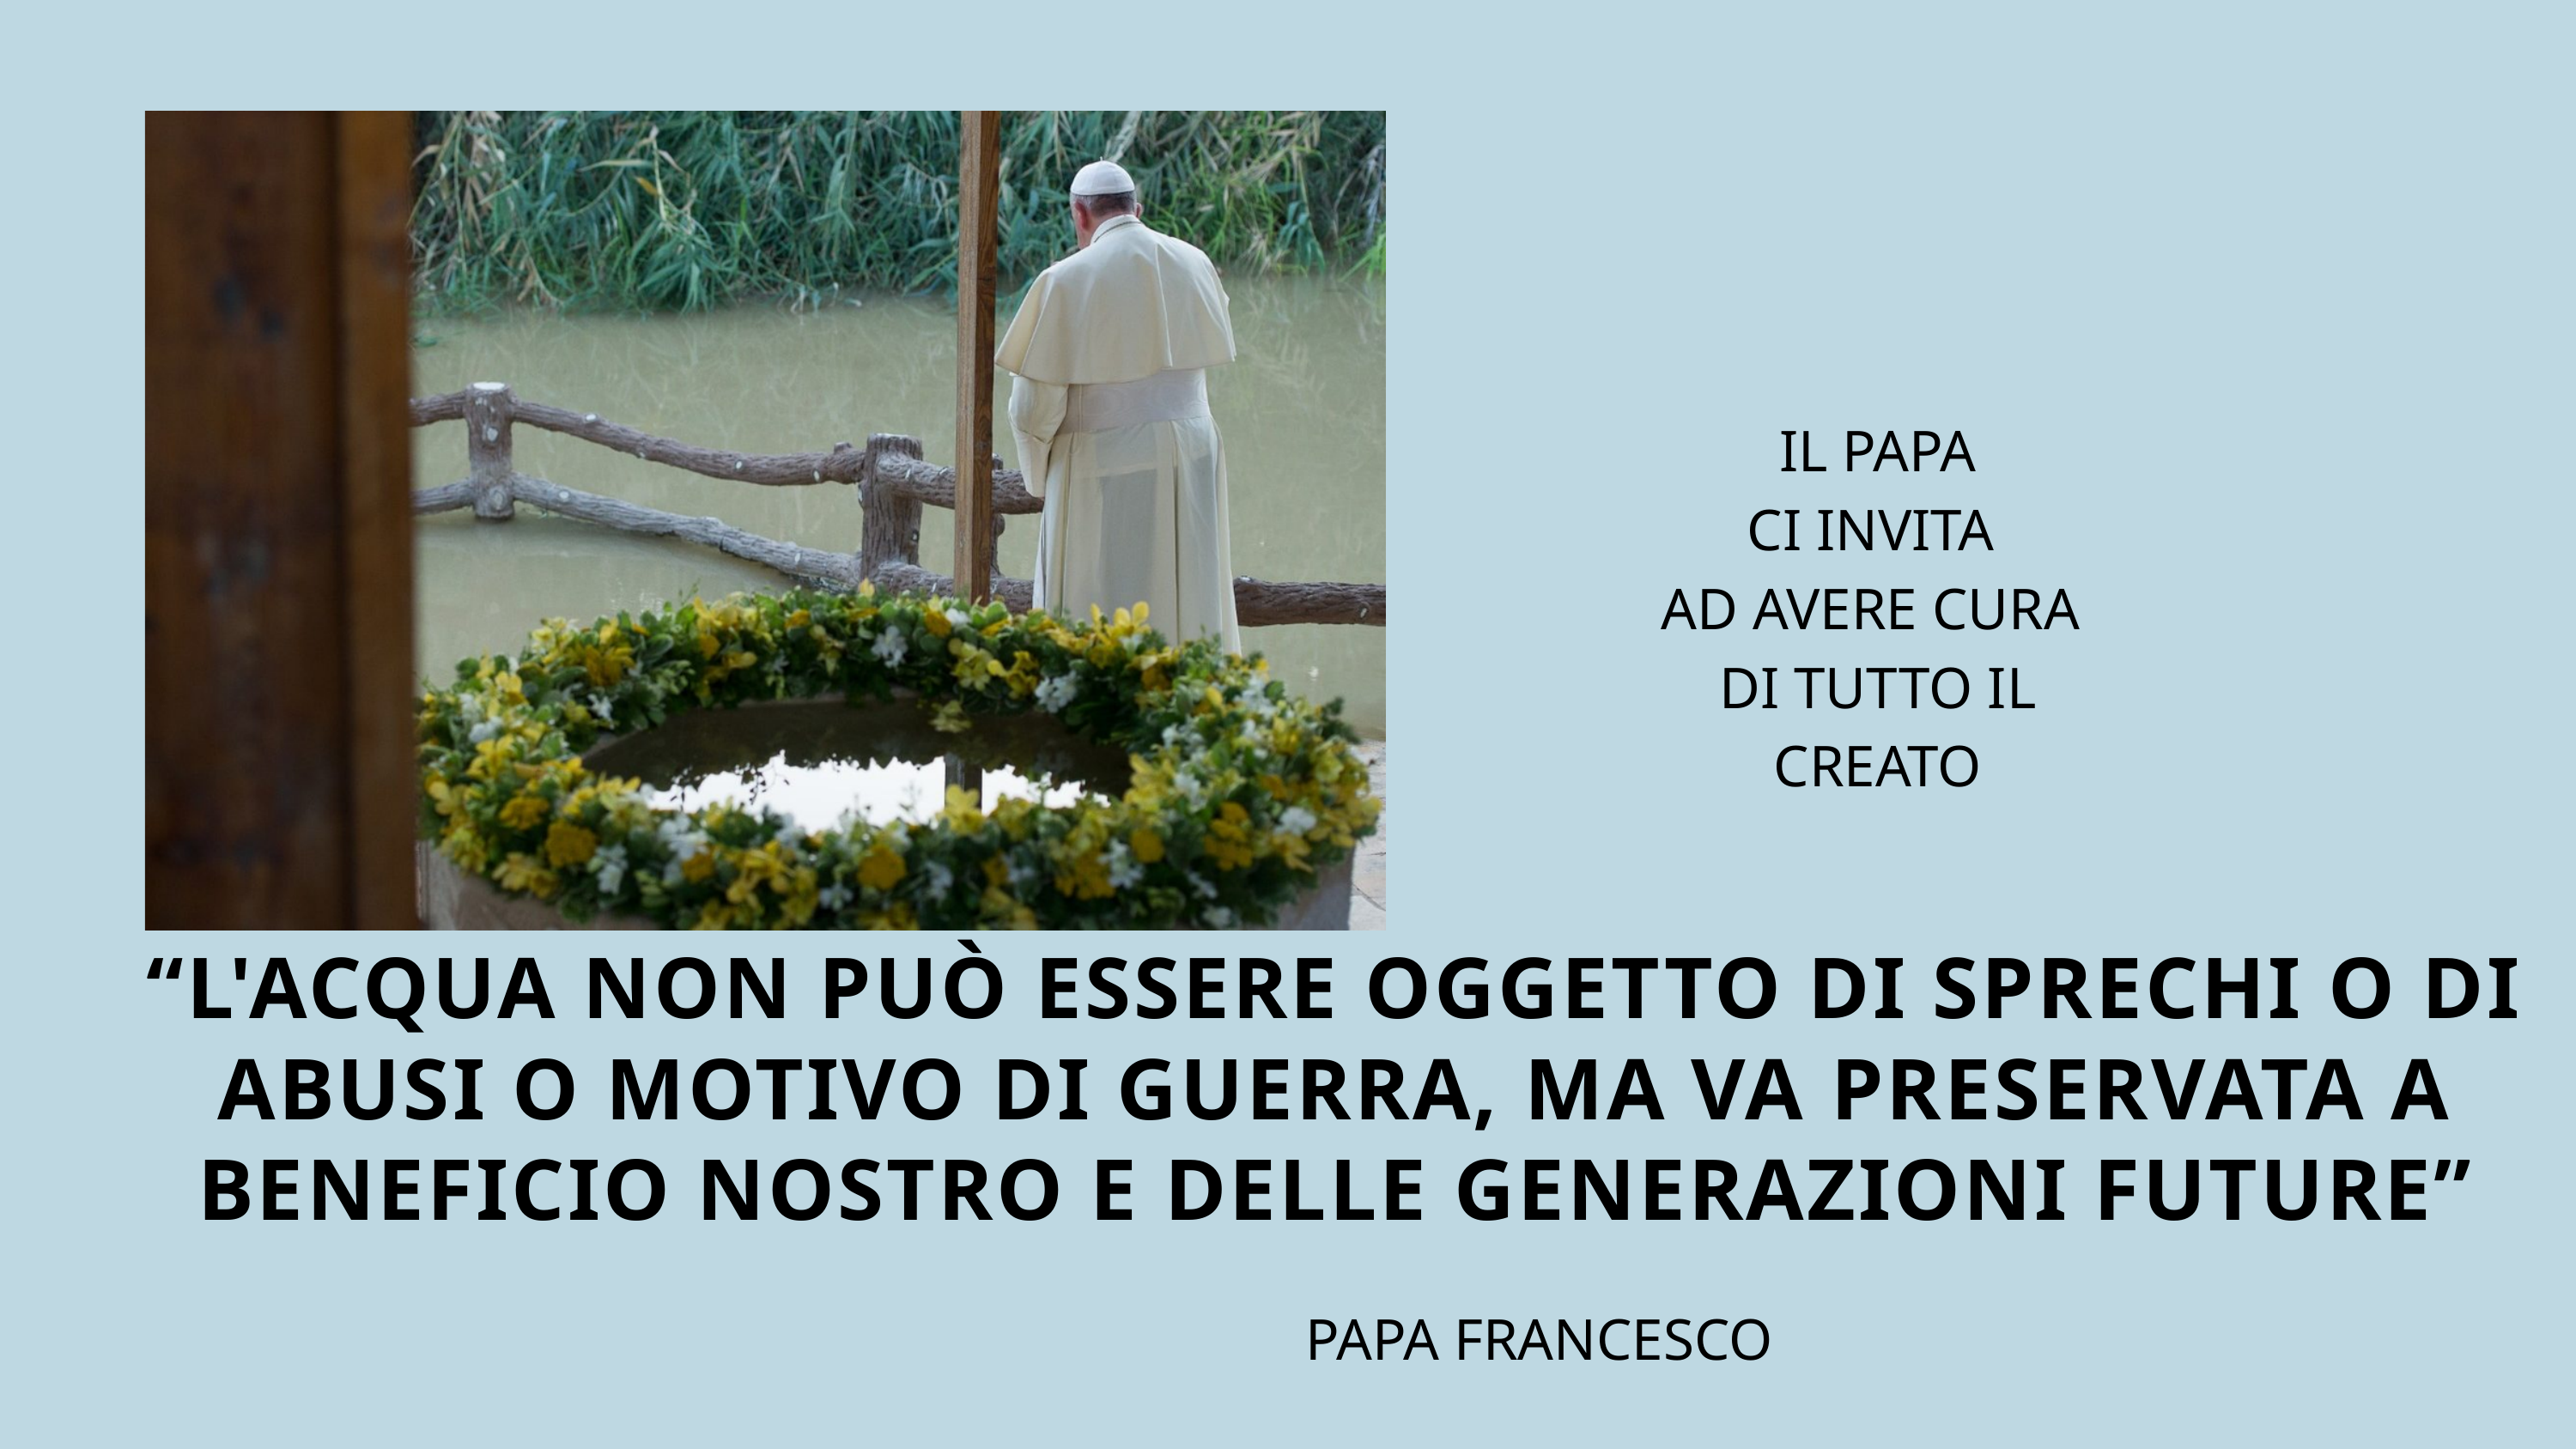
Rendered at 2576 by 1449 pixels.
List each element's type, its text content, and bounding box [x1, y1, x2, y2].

text_box “L'ACQUA NON PUÒ ESSERE OGGETTO DI SPRECHI O DI ABUSI O MOTIVO DI GUERRA, MA VA PRESERVATA A BENEFICIO NOSTRO E DELLE GENERAZIONI FUTURE” [96, 934, 2576, 1238]
text_box PAPA FRANCESCO [949, 1293, 2129, 1373]
text_box [144, 111, 1386, 931]
text_box IL PAPA CI INVITA AD AVERE CURA DI TUTTO IL CREATO [1288, 403, 2468, 798]
